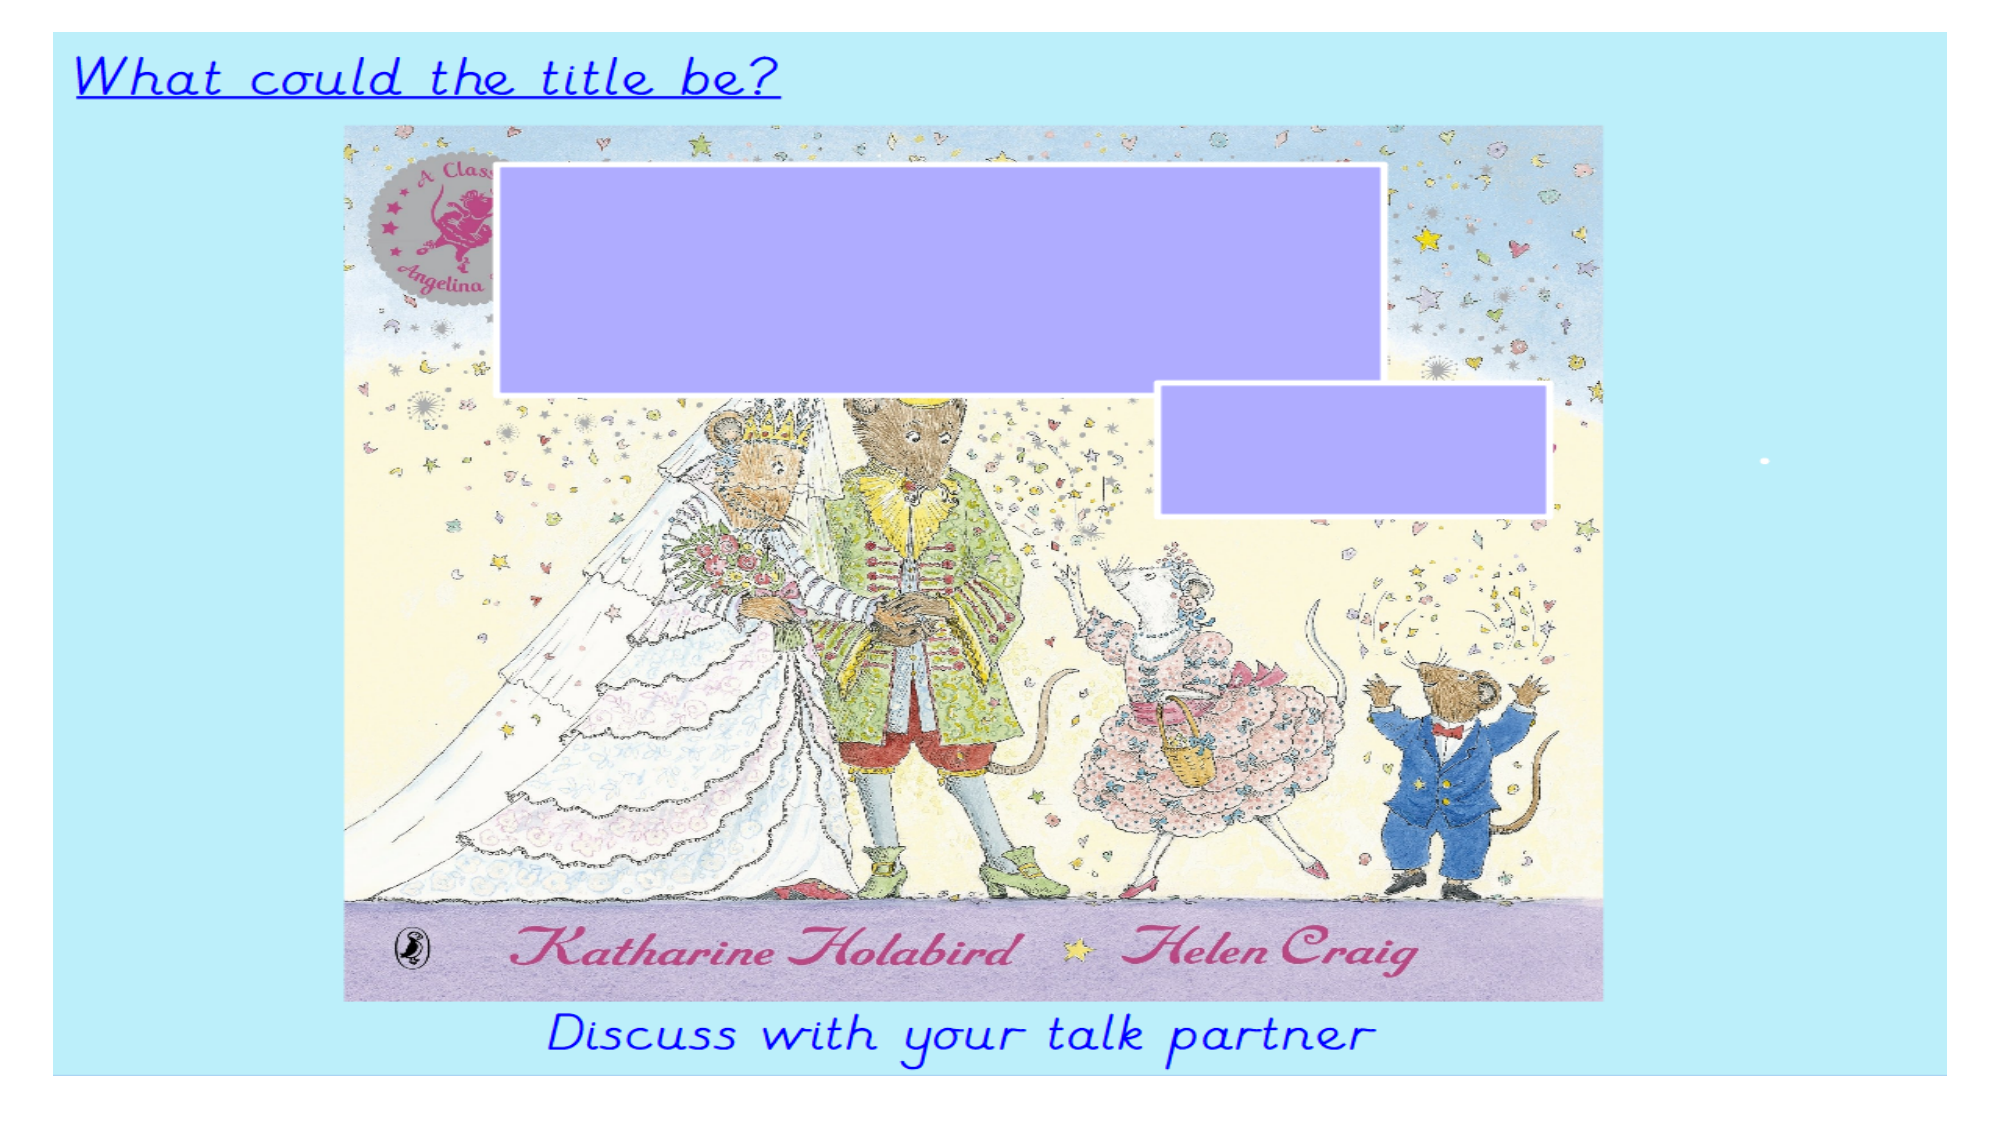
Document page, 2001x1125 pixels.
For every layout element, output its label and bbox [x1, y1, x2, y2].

picture [53, 32, 1947, 1076]
